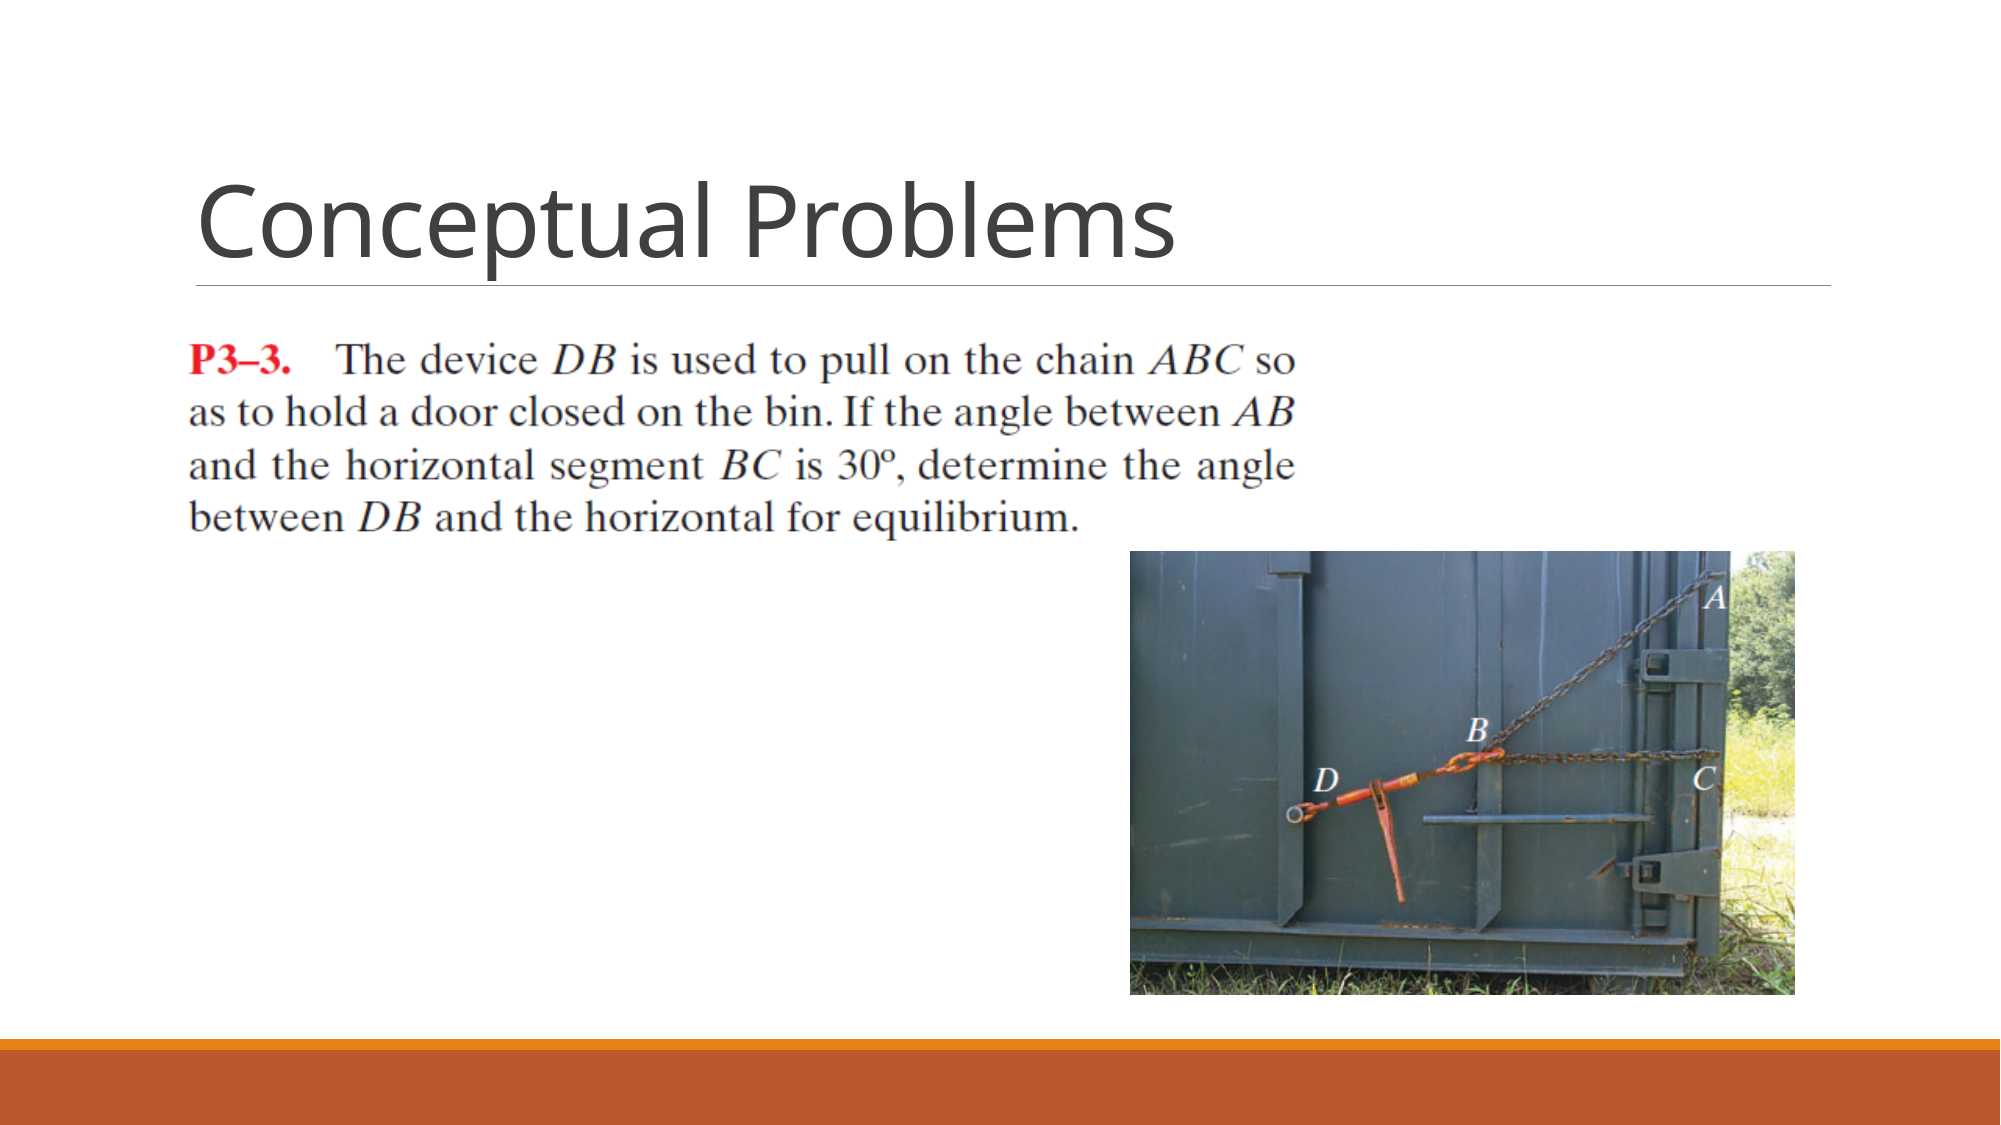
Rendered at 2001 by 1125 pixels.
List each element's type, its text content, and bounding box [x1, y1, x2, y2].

picture [179, 324, 1796, 996]
title Conceptual Problems [180, 47, 1830, 285]
